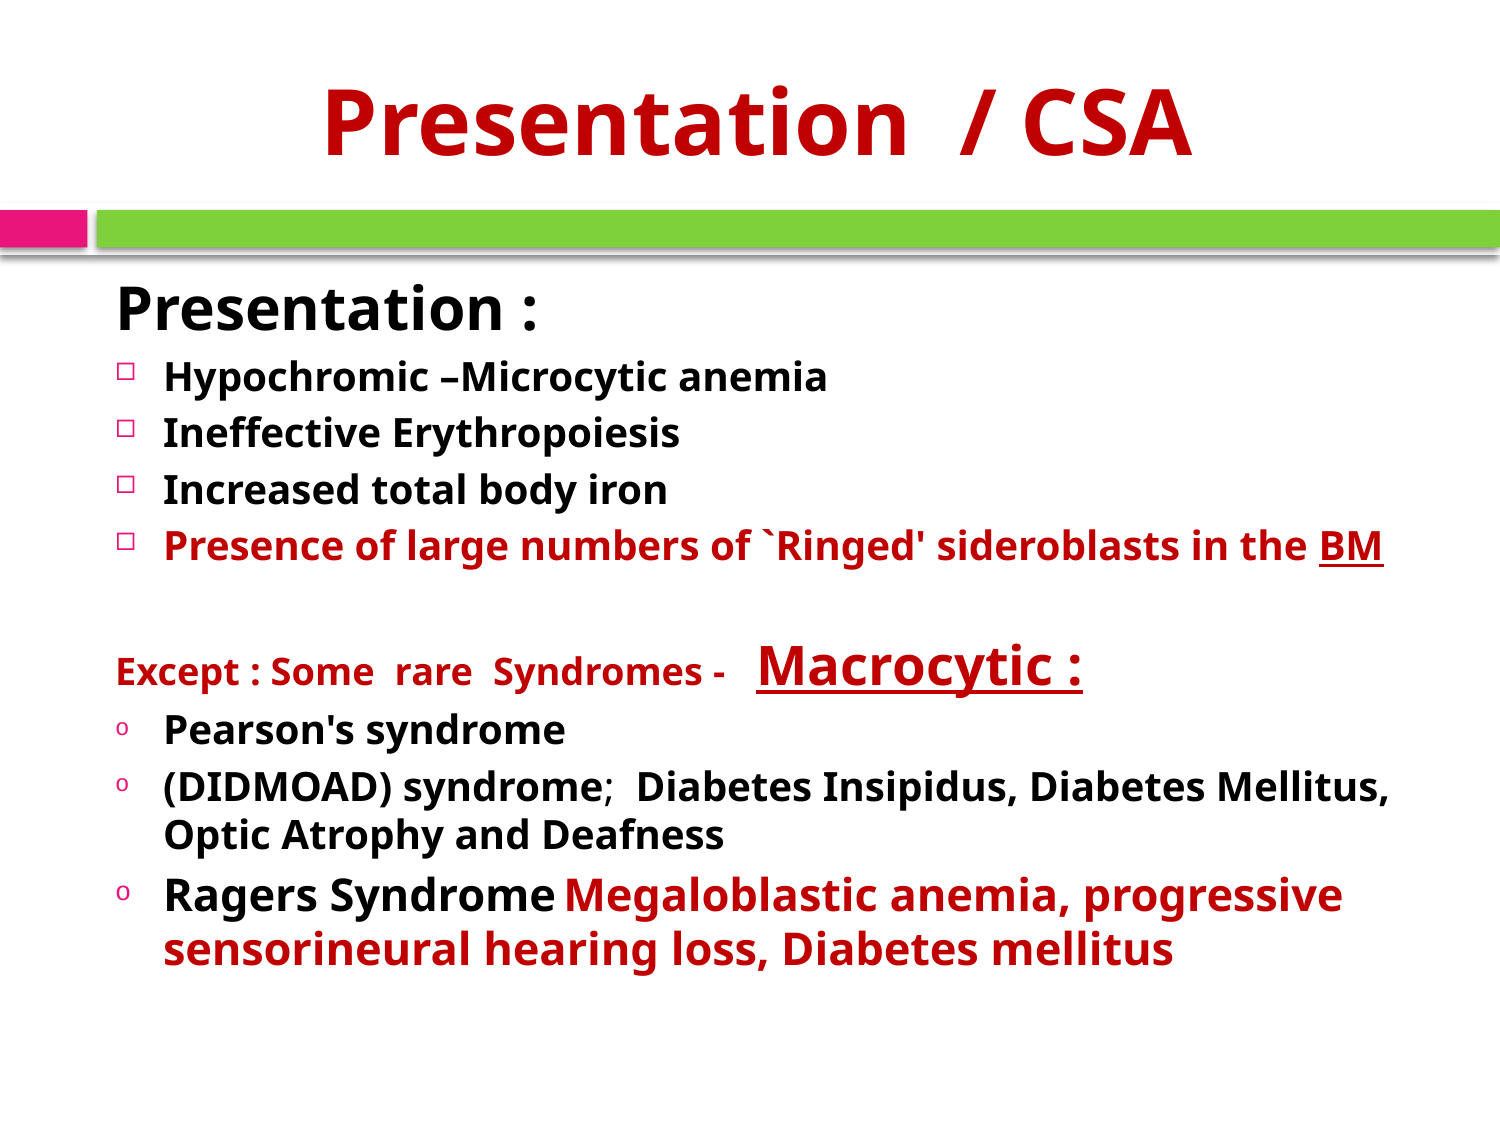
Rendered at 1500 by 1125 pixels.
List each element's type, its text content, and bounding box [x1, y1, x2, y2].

title Presentation / CSA [100, 37, 1438, 200]
list Presentation : Hypochromic –Microcytic anemia Ineffective Erythropoiesis Increased total body iron Presence of large numbers of `Ringed' sideroblasts in the BM Except : Some rare Syndromes - Macrocytic : Pearson's syndrome (DIDMOAD) syndrome; Diabetes Insipidus, Diabetes Mellitus, Optic Atrophy and Deafness Ragers Syndrome Megaloblastic anemia, progressive sensorineural hearing loss, Diabetes mellitus [100, 262, 1438, 1000]
